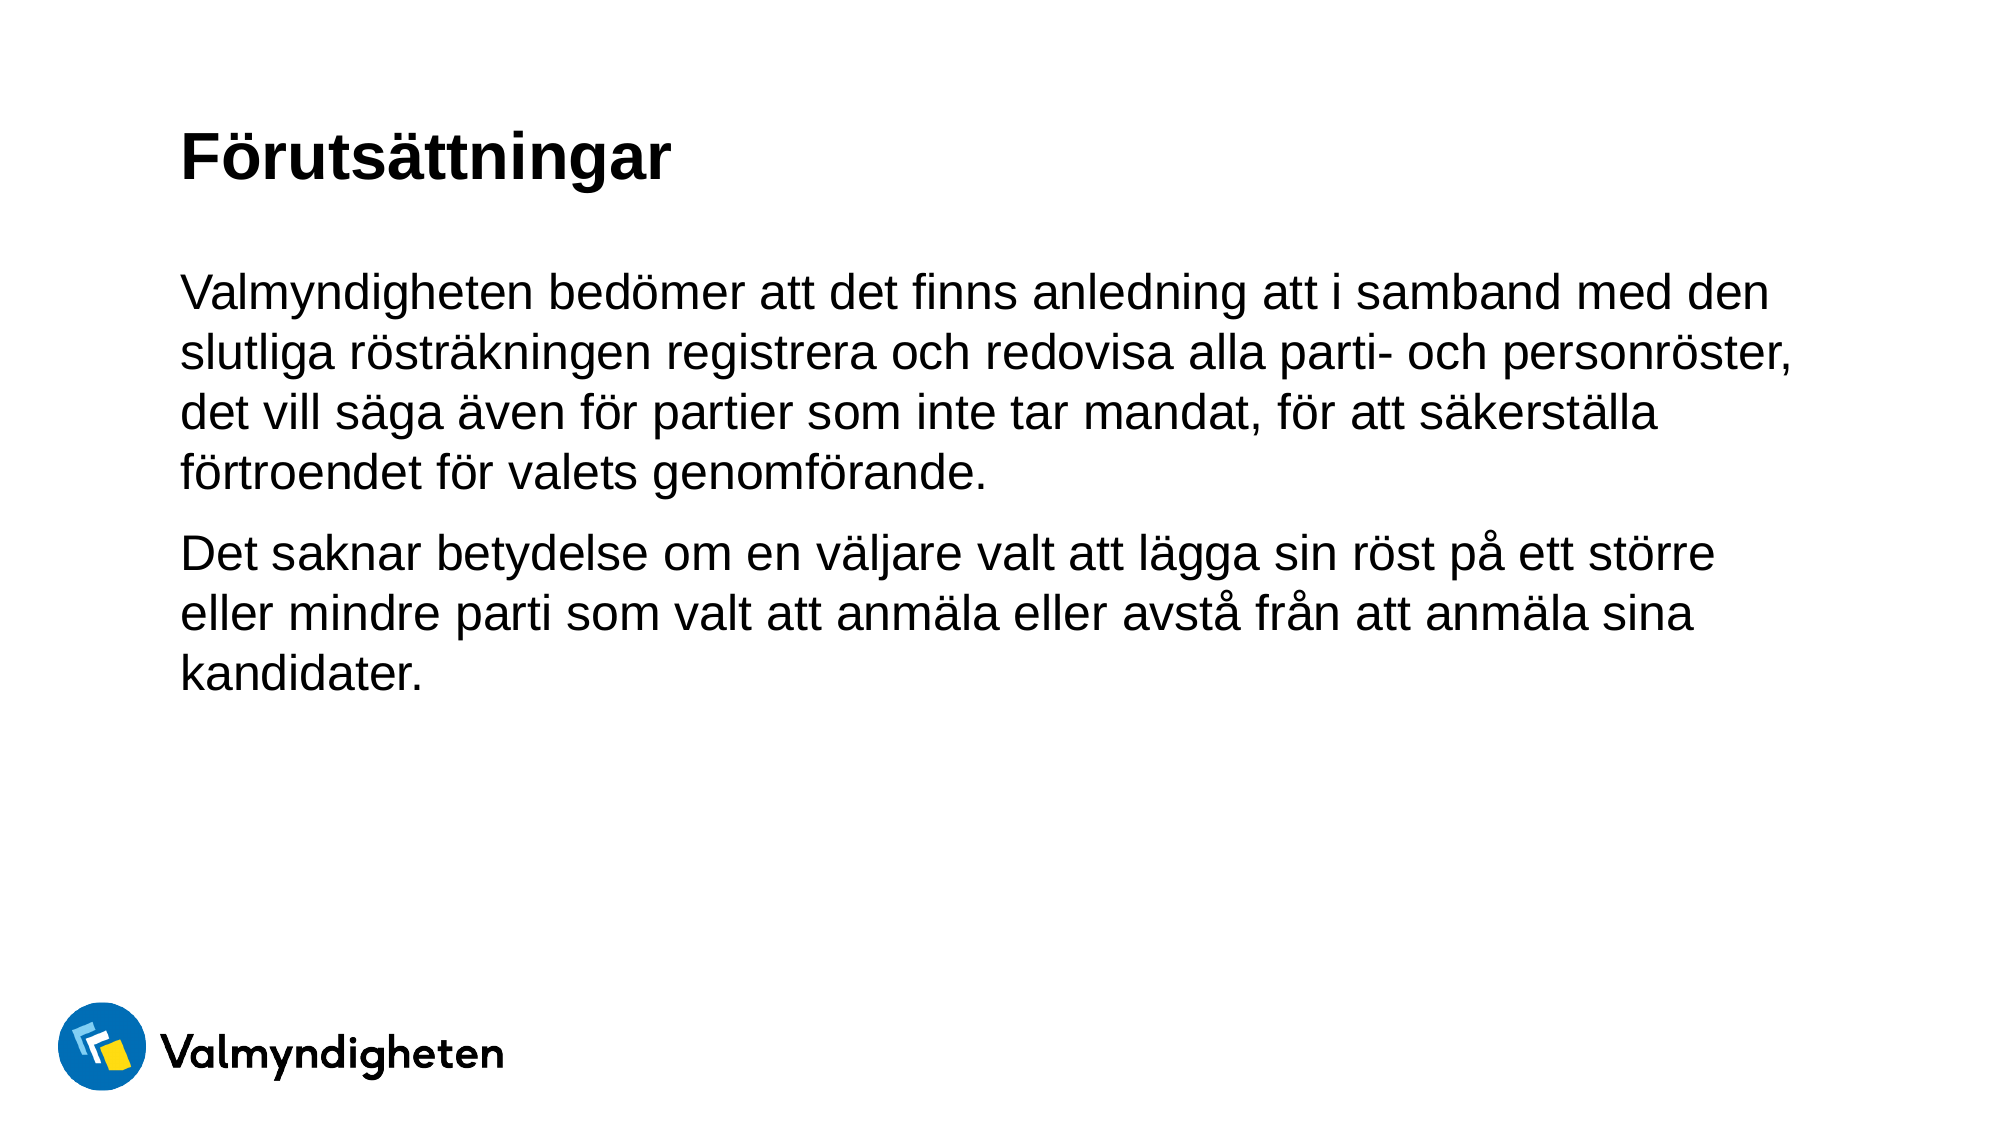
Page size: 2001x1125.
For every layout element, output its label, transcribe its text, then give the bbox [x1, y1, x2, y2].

list Valmyndigheten bedömer att det finns anledning att i samband med den slutliga rösträkningen registrera och redovisa alla parti- och personröster, det vill säga även för partier som inte tar mandat, för att säkerställa förtroendet för valets genomförande. Det saknar betydelse om en väljare valt att lägga sin röst på ett större eller mindre parti som valt att anmäla eller avstå från att anmäla sina kandidater. [165, 251, 1835, 966]
picture [26, 972, 535, 1125]
title Förutsättningar [165, 83, 1835, 202]
